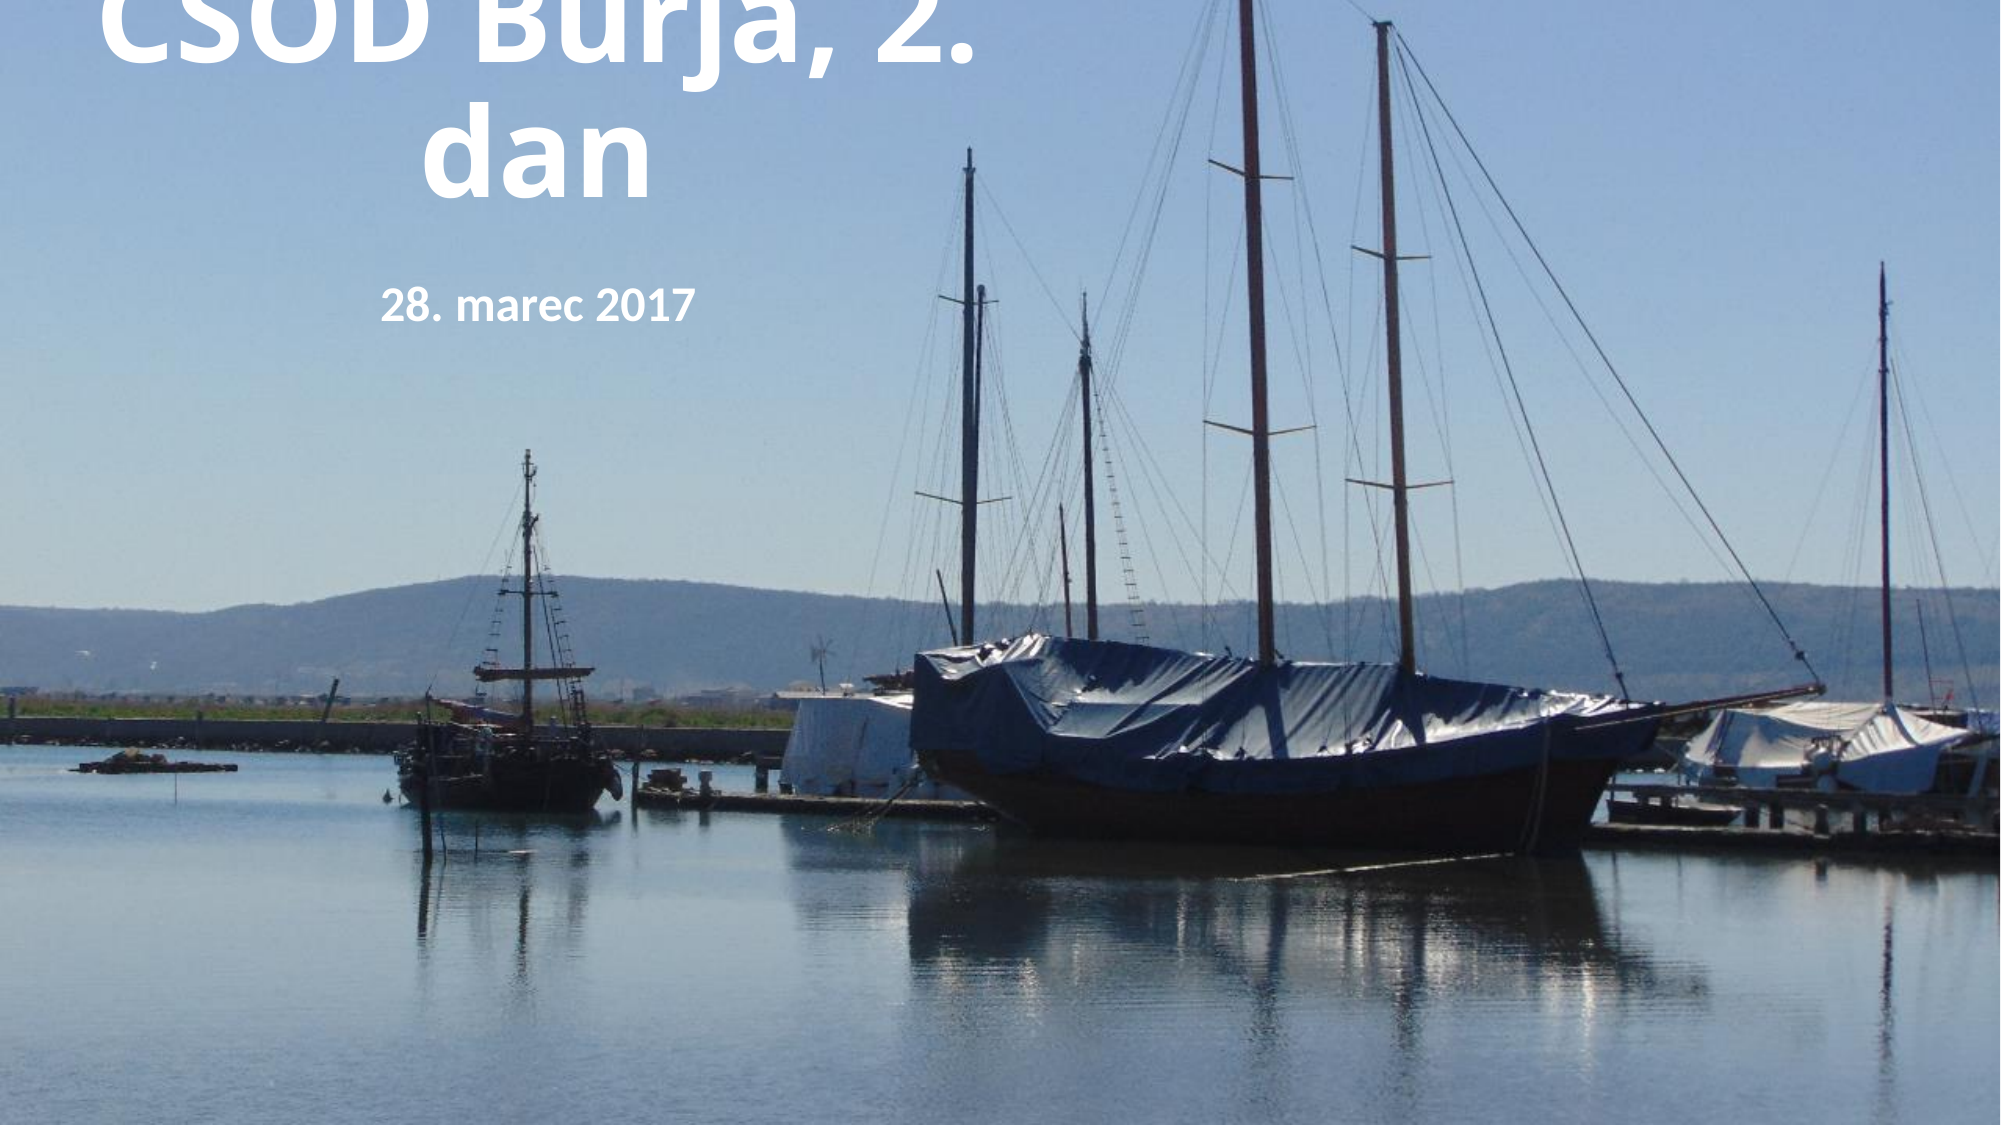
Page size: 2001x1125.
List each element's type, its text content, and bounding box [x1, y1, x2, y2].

subtitle 28. marec 2017 [256, 271, 820, 383]
picture [0, 0, 2001, 1125]
title CŠOD Burja, 2. dan [21, 36, 1055, 233]
